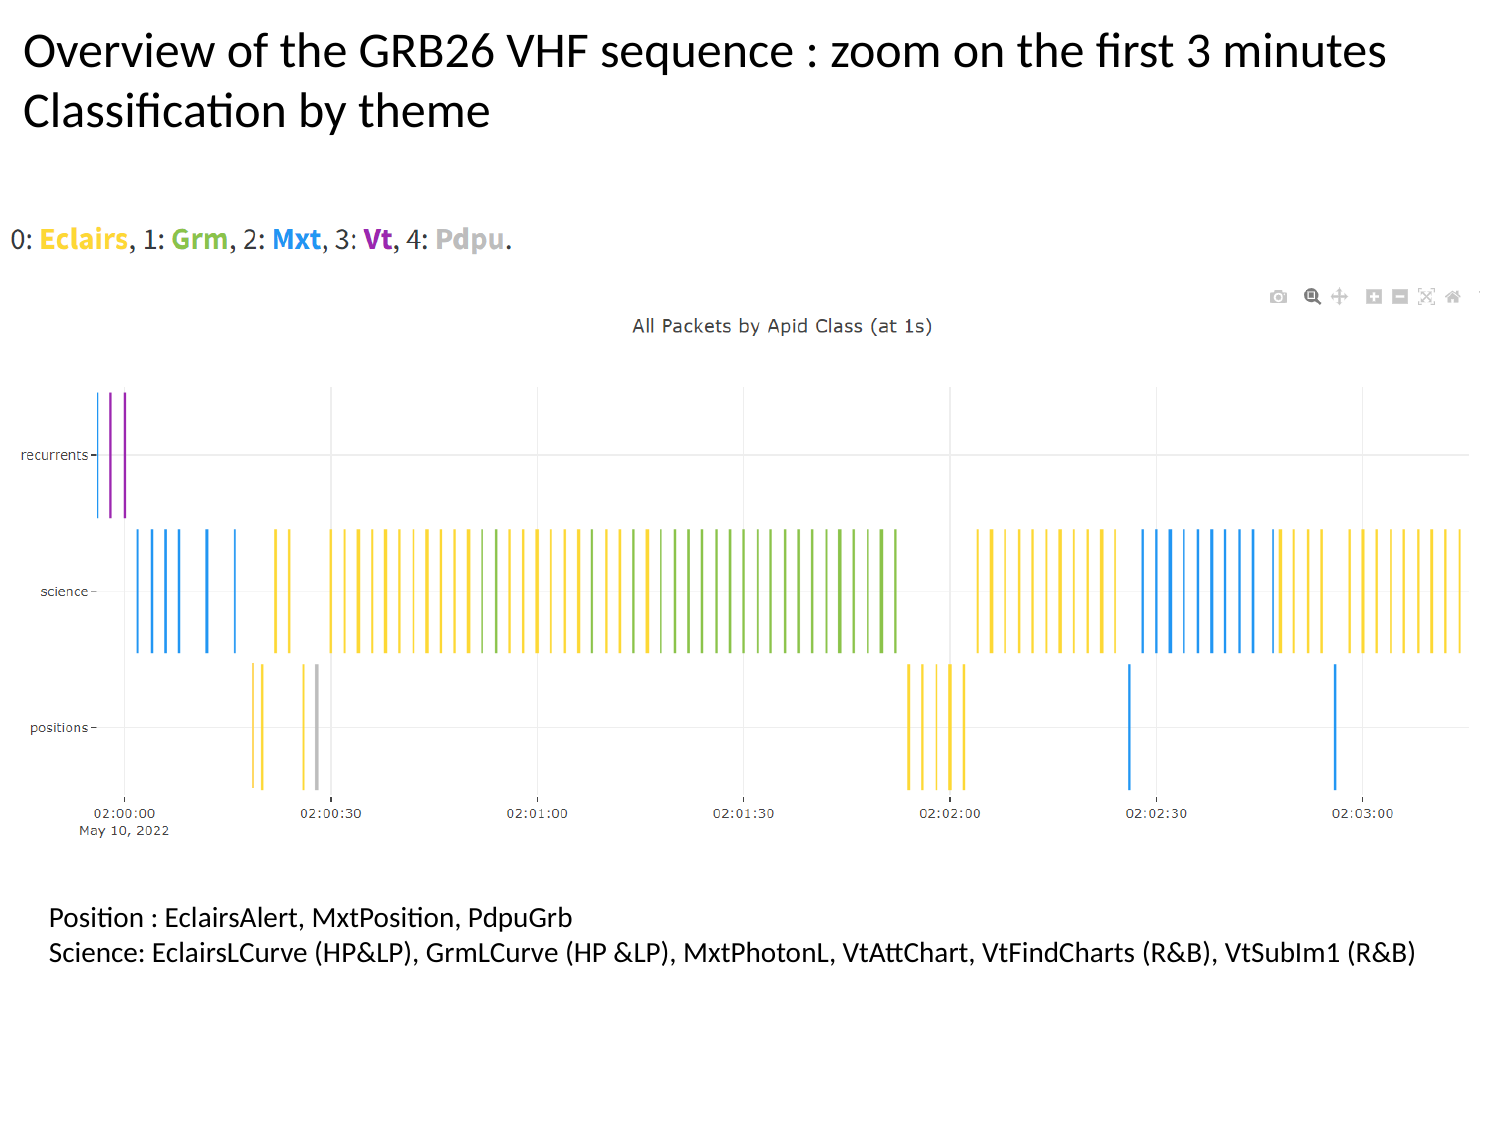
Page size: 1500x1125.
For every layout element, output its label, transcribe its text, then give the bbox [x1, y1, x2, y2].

text_box Position : EclairsAlert, MxtPosition, PdpuGrb Science: EclairsLCurve (HP&LP), GrmLCurve (HP &LP), MxtPhotonL, VtAttChart, VtFindCharts (R&B), VtSubIm1 (R&B) [34, 890, 1480, 976]
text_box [8, 213, 1480, 890]
text_box Overview of the GRB26 VHF sequence : zoom on the first 3 minutes Classification by theme [8, 9, 1460, 145]
